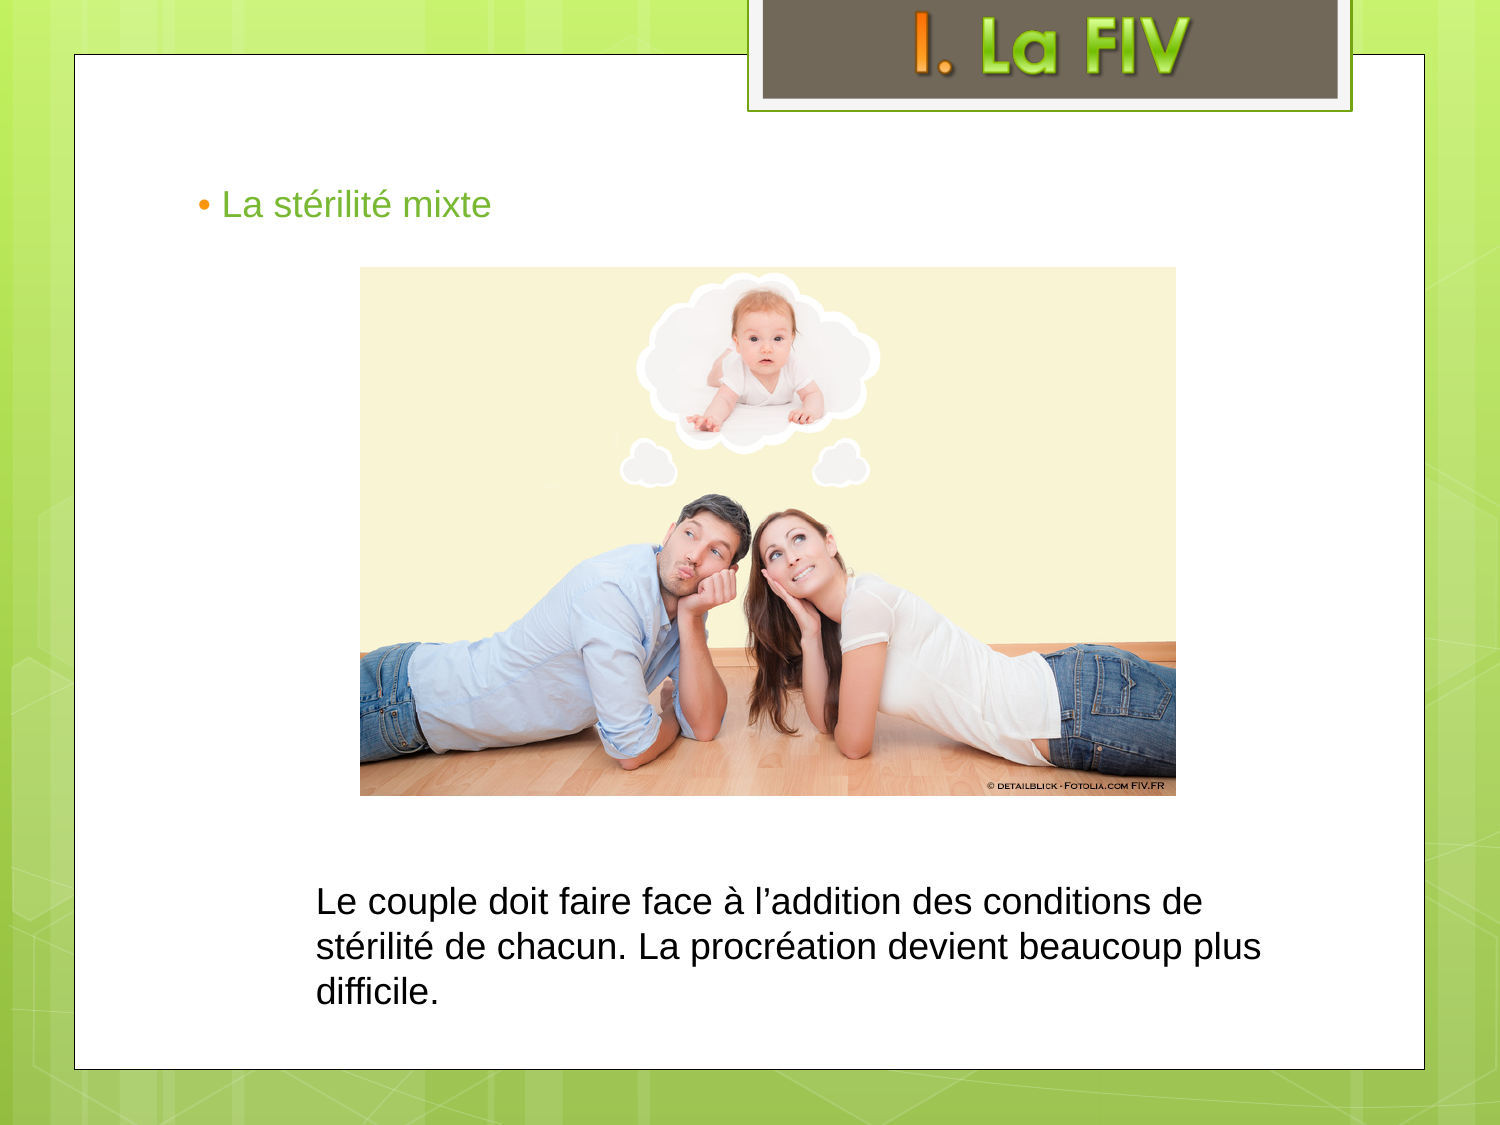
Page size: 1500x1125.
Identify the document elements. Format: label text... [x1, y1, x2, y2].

text_box Le couple doit faire face à l’addition des conditions de stérilité de chacun. La procréation devient beaucoup plus difficile. [301, 869, 1306, 1020]
picture [359, 266, 1176, 796]
picture [760, 0, 1343, 100]
text_box • La stérilité mixte [183, 172, 508, 233]
